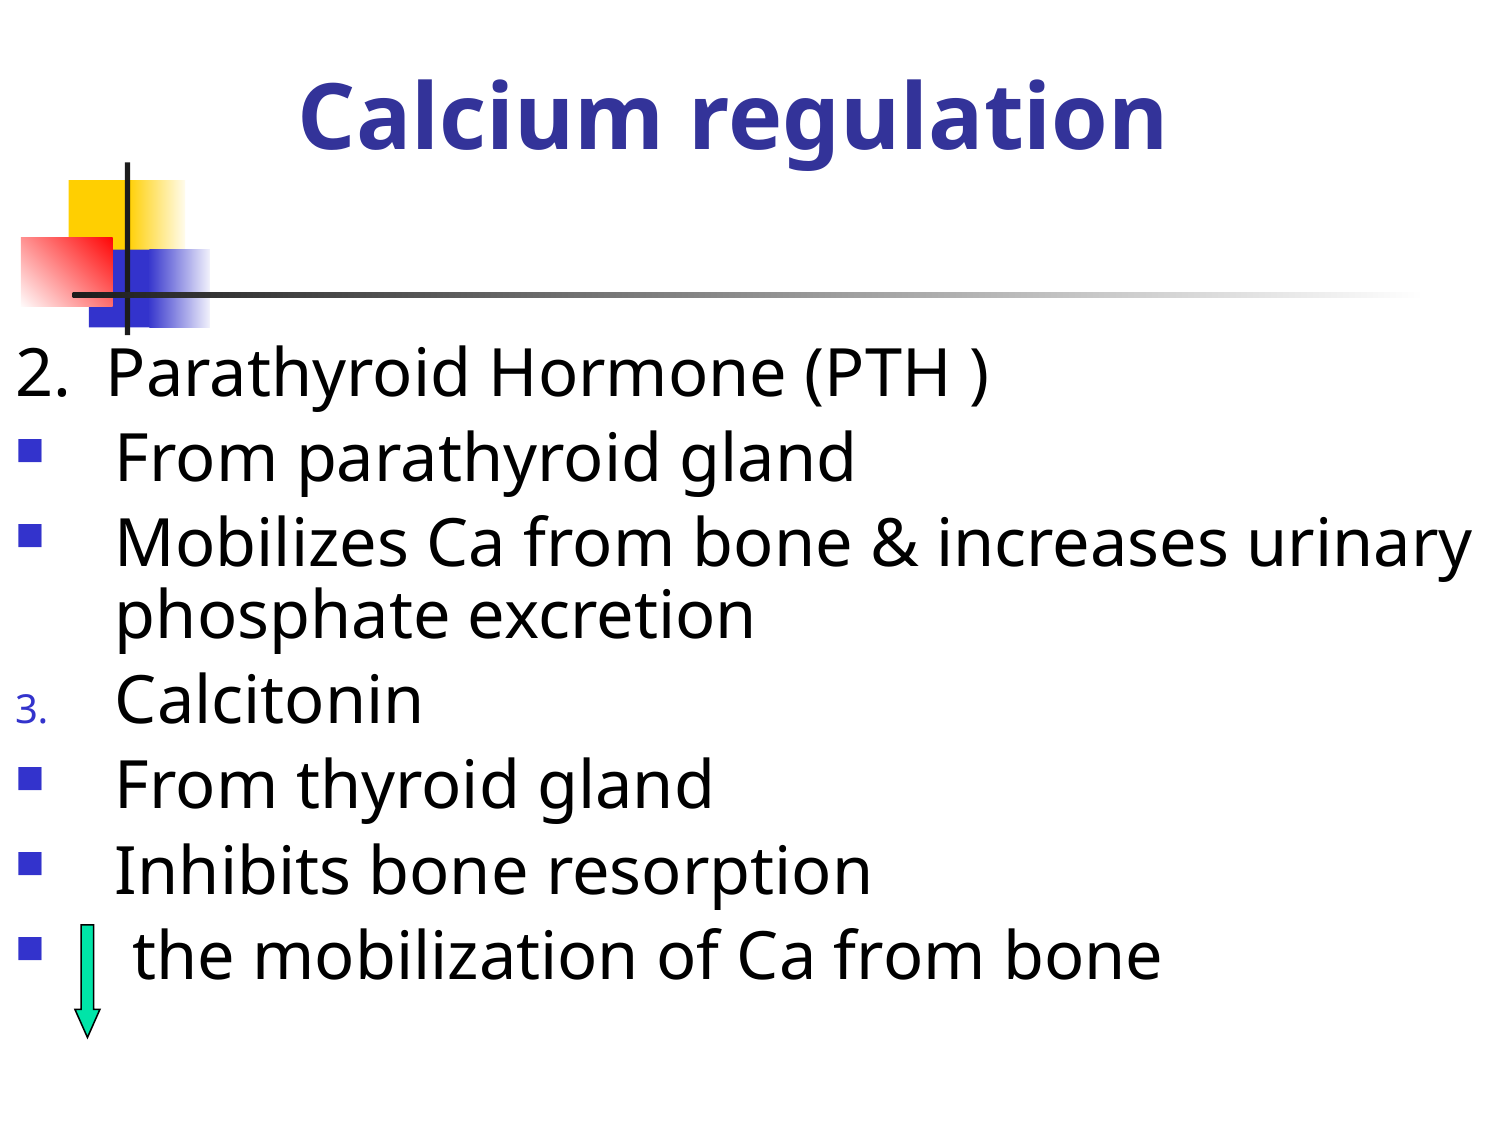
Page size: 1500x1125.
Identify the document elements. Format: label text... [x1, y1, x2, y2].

title Calcium regulation [0, 34, 1468, 176]
list 2. Parathyroid Hormone (PTH ) From parathyroid gland Mobilizes Ca from bone & increases urinary phosphate excretion Calcitonin From thyroid gland Inhibits bone resorption the mobilization of Ca from bone [0, 330, 1500, 1076]
text_box [74, 924, 100, 1038]
